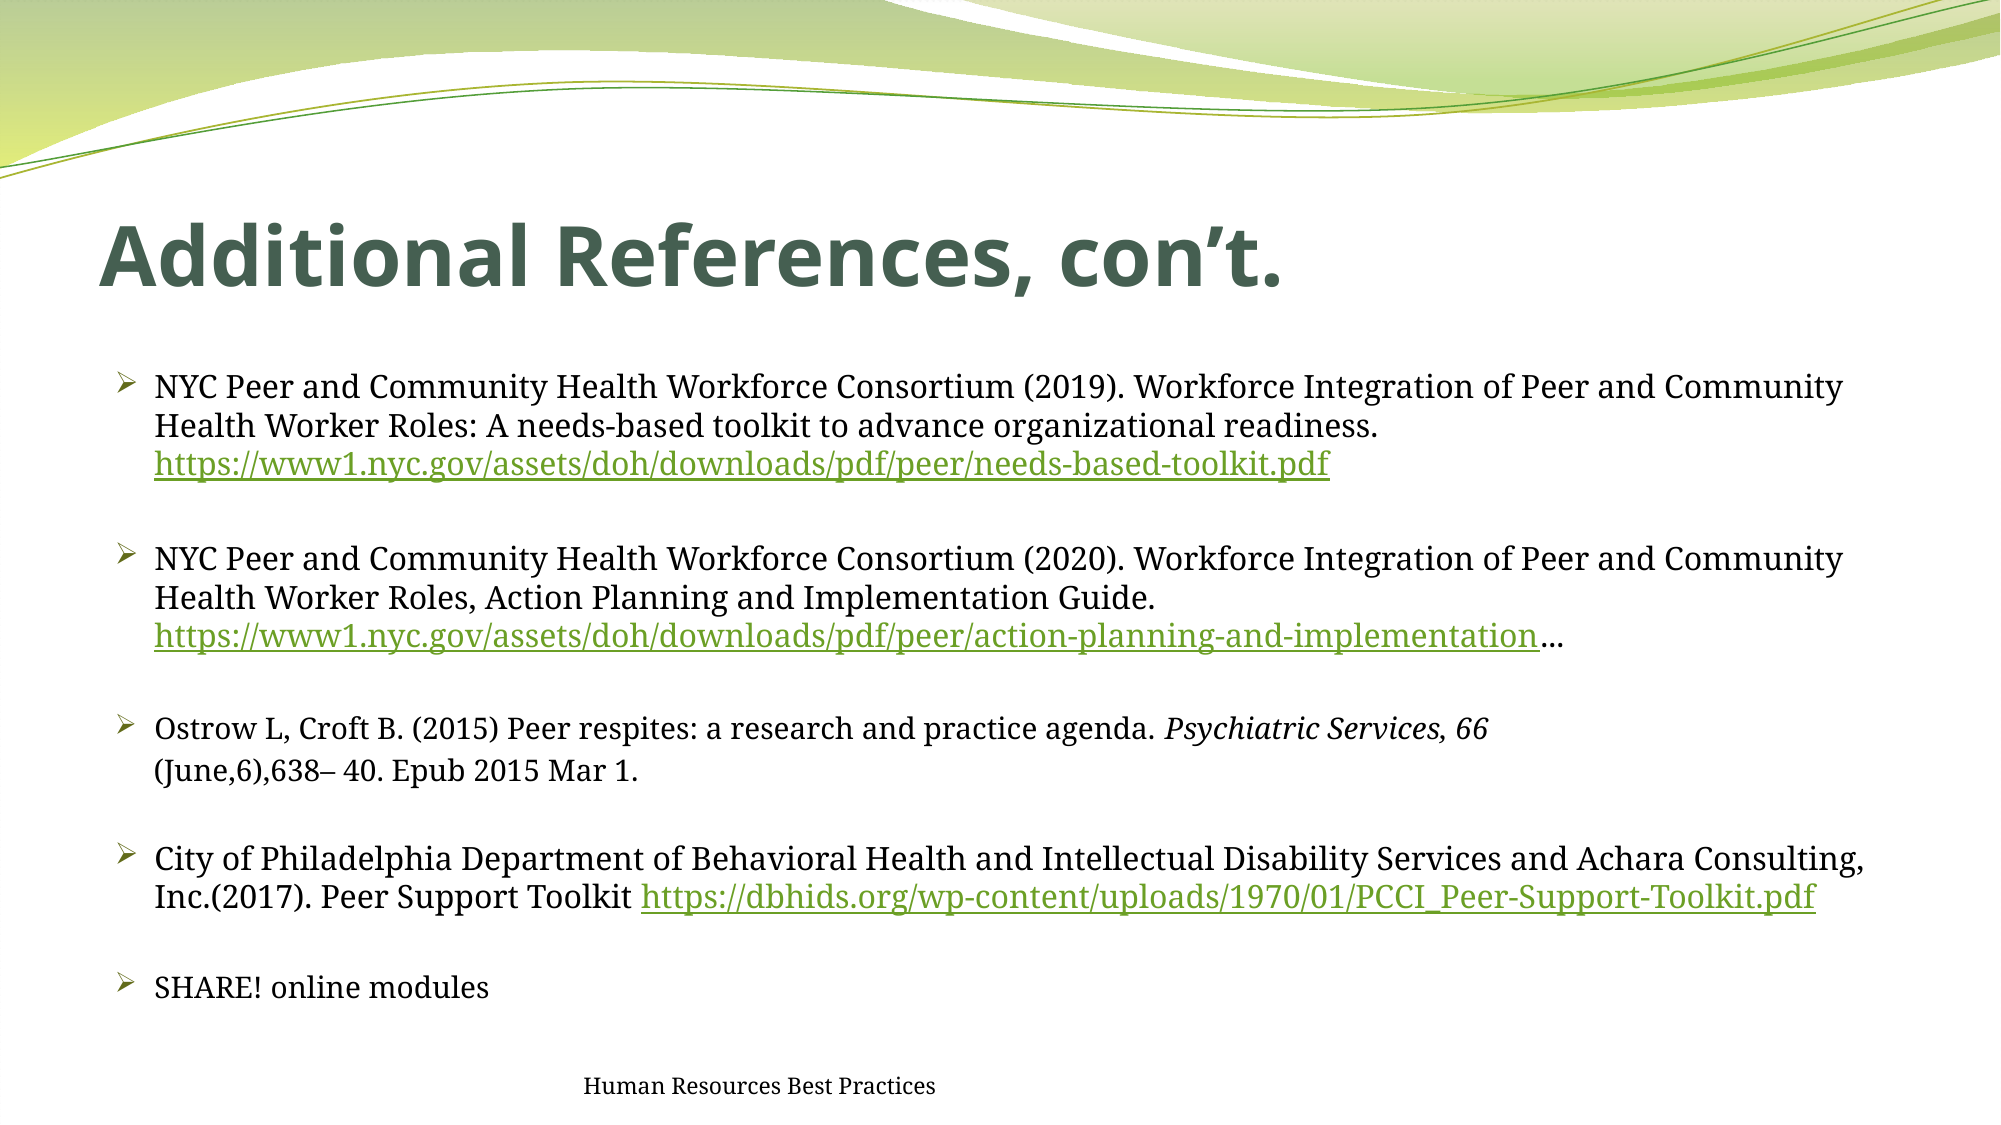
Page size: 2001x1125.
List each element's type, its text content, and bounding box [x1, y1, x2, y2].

list NYC Peer and Community Health Workforce Consortium (2019). Workforce Integration of Peer and Community Health Worker Roles: A needs-based toolkit to advance organizational readiness. https://www1.nyc.gov/assets/doh/downloads/pdf/peer/needs-based-toolkit.pdf NYC Peer and Community Health Workforce Consortium (2020). Workforce Integration of Peer and Community Health Worker Roles, Action Planning and Implementation Guide. https://www1.nyc.gov/assets/doh/downloads/pdf/peer/action-planning-and-implementation... Ostrow L, Croft B. (2015) Peer respites: a research and practice agenda. Psychiatric Services, 66 (June,6),638– 40. Epub 2015 Mar 1. City of Philadelphia Department of Behavioral Health and Intellectual Disability Services and Achara Consulting, Inc.(2017). Peer Support Toolkit https://dbhids.org/wp-content/uploads/1970/01/PCCI_Peer-Support-Toolkit.pdf SHARE! online modules [99, 317, 1900, 1038]
footer Human Resources Best Practices [583, 1042, 1317, 1103]
title Additional References, con’t. [99, 115, 1900, 303]
